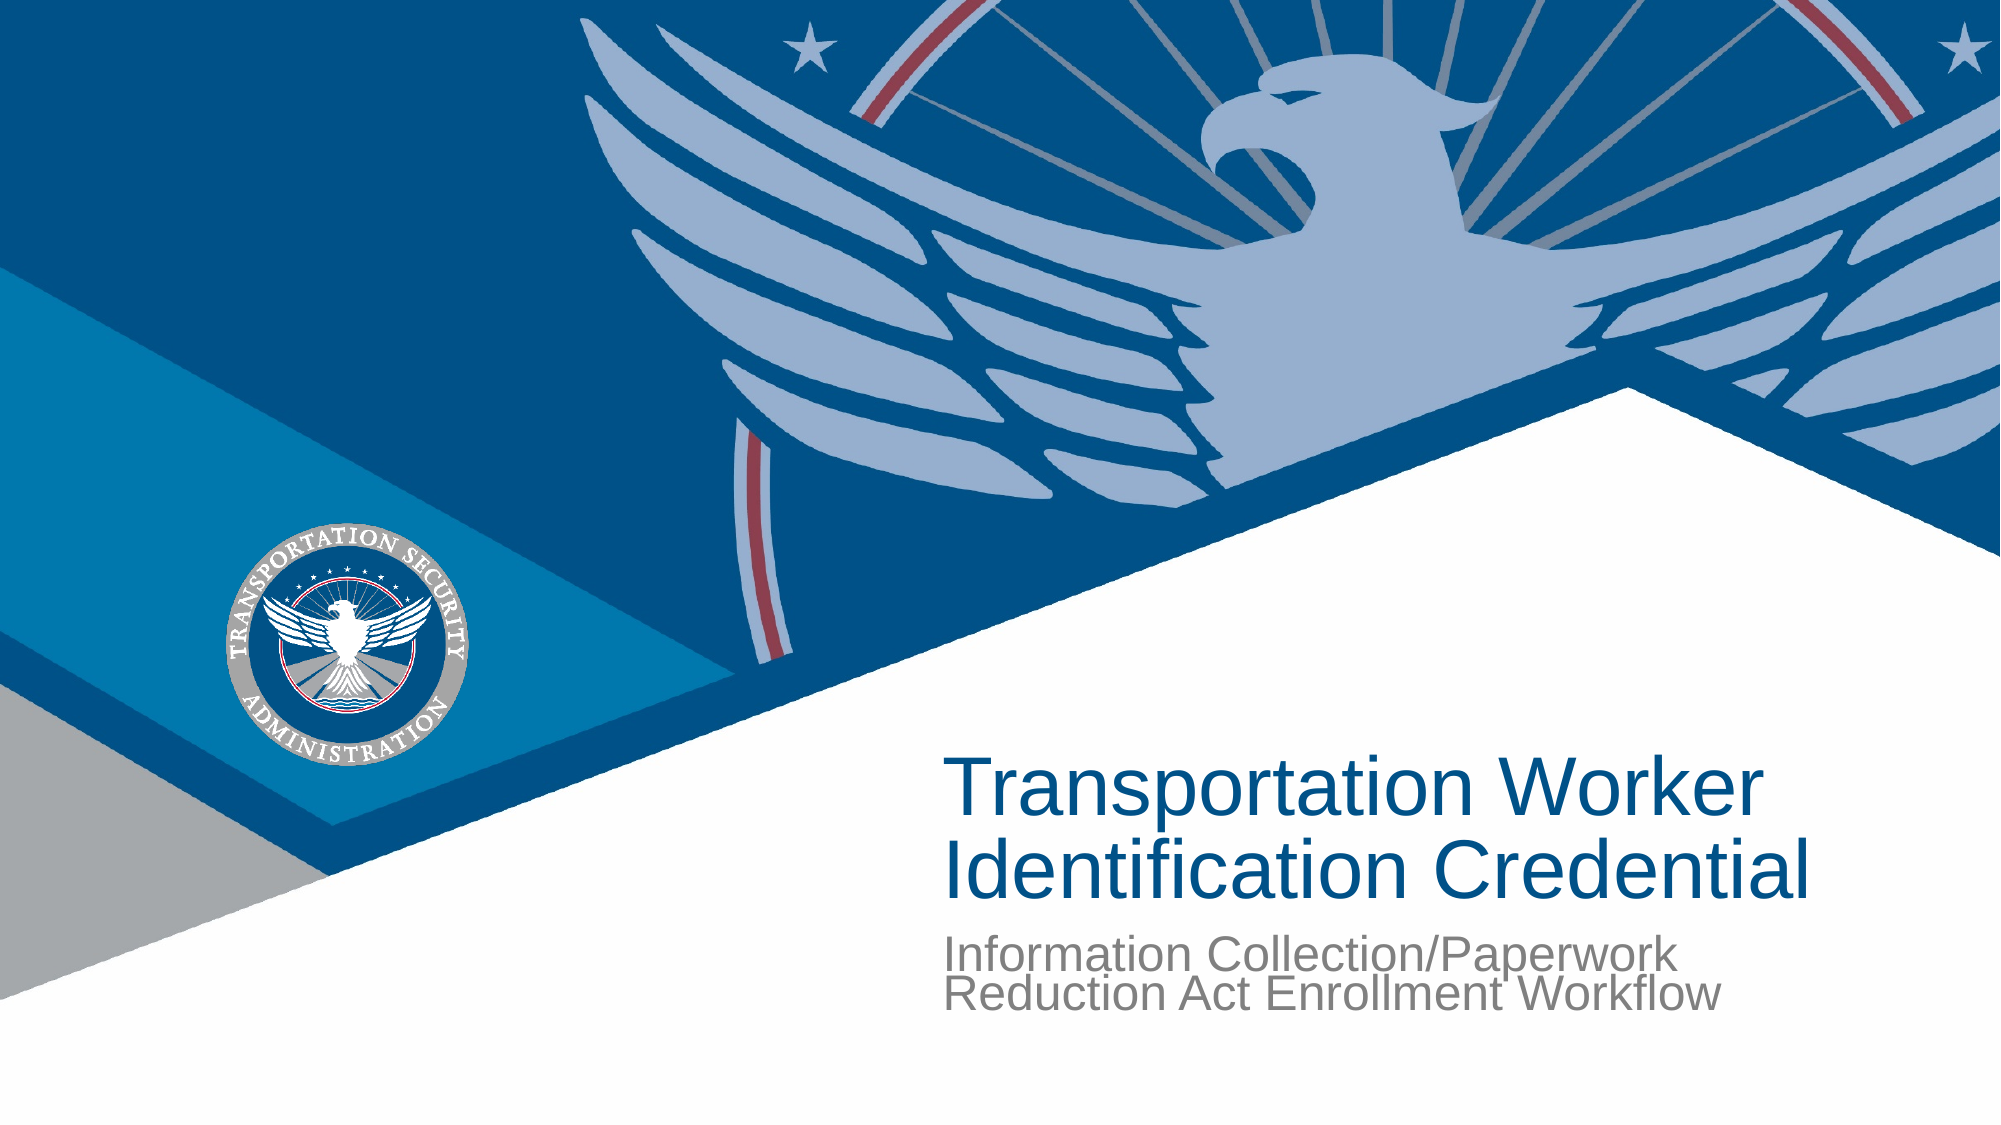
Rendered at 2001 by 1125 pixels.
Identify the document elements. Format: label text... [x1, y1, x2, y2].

title Transportation Worker Identification Credential [942, 650, 1863, 916]
picture [0, 0, 2000, 1125]
subtitle Information Collection/Paperwork Reduction Act Enrollment Workflow [942, 933, 1863, 1044]
picture [227, 524, 468, 765]
